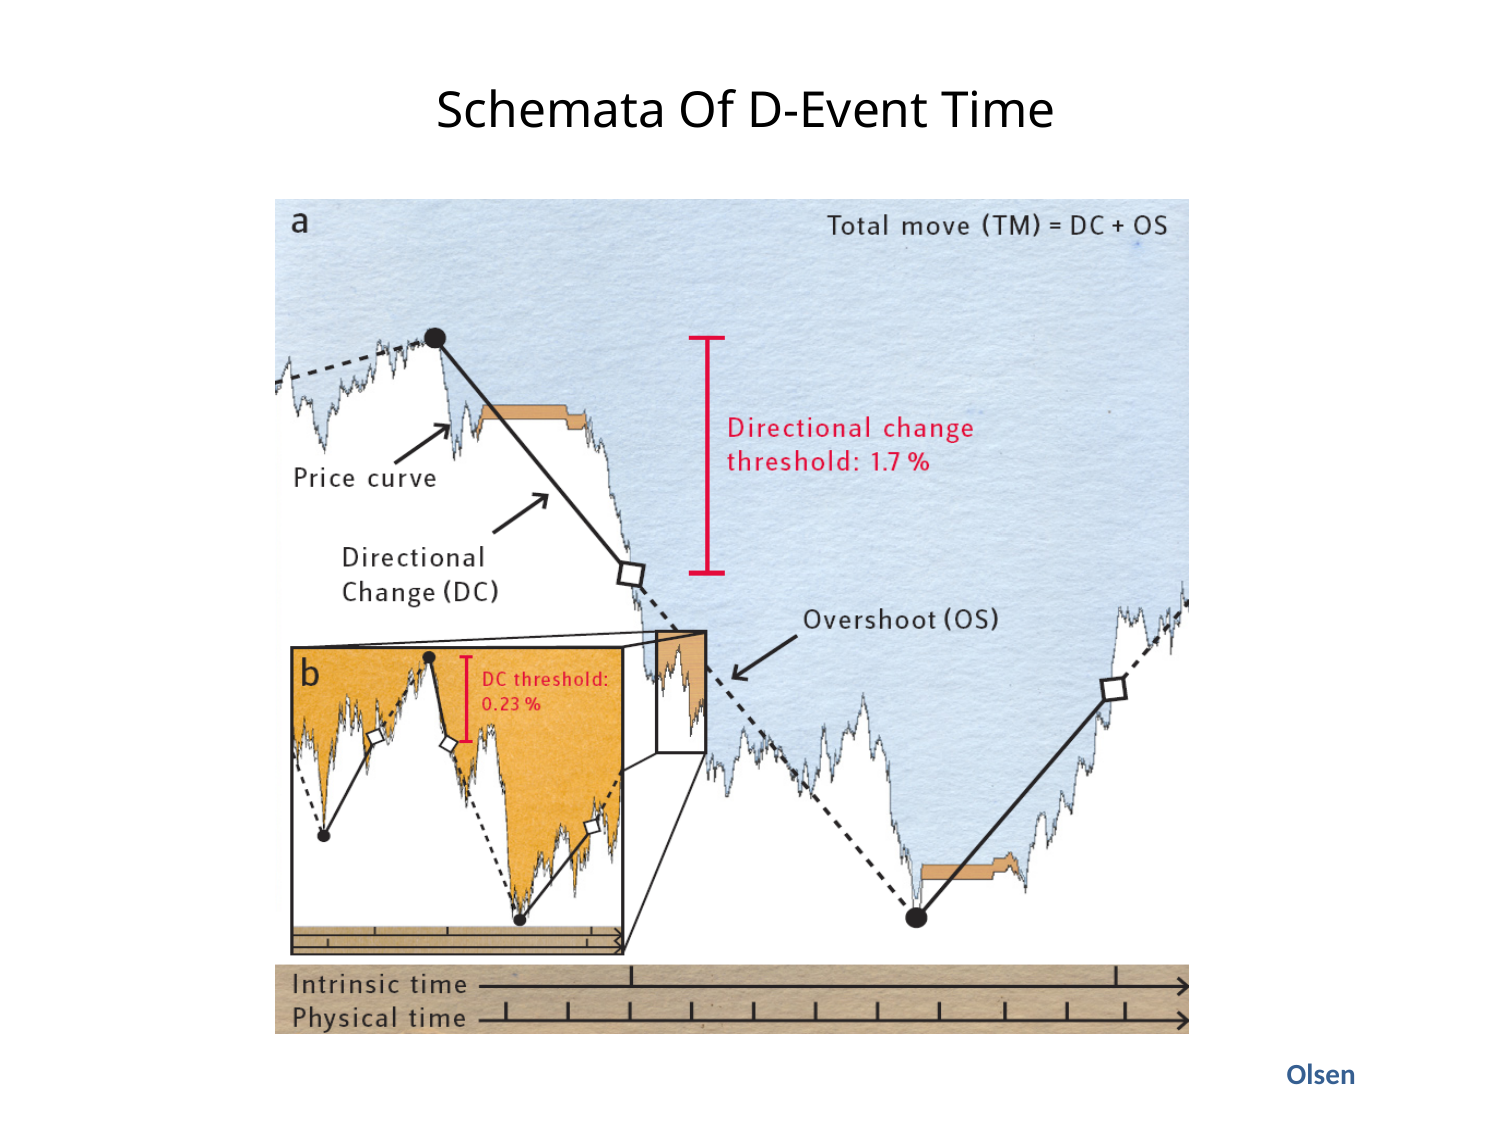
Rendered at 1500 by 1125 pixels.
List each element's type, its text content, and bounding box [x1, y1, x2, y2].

picture [274, 199, 1189, 1034]
title Schemata Of D-Event Time [121, 70, 1369, 146]
